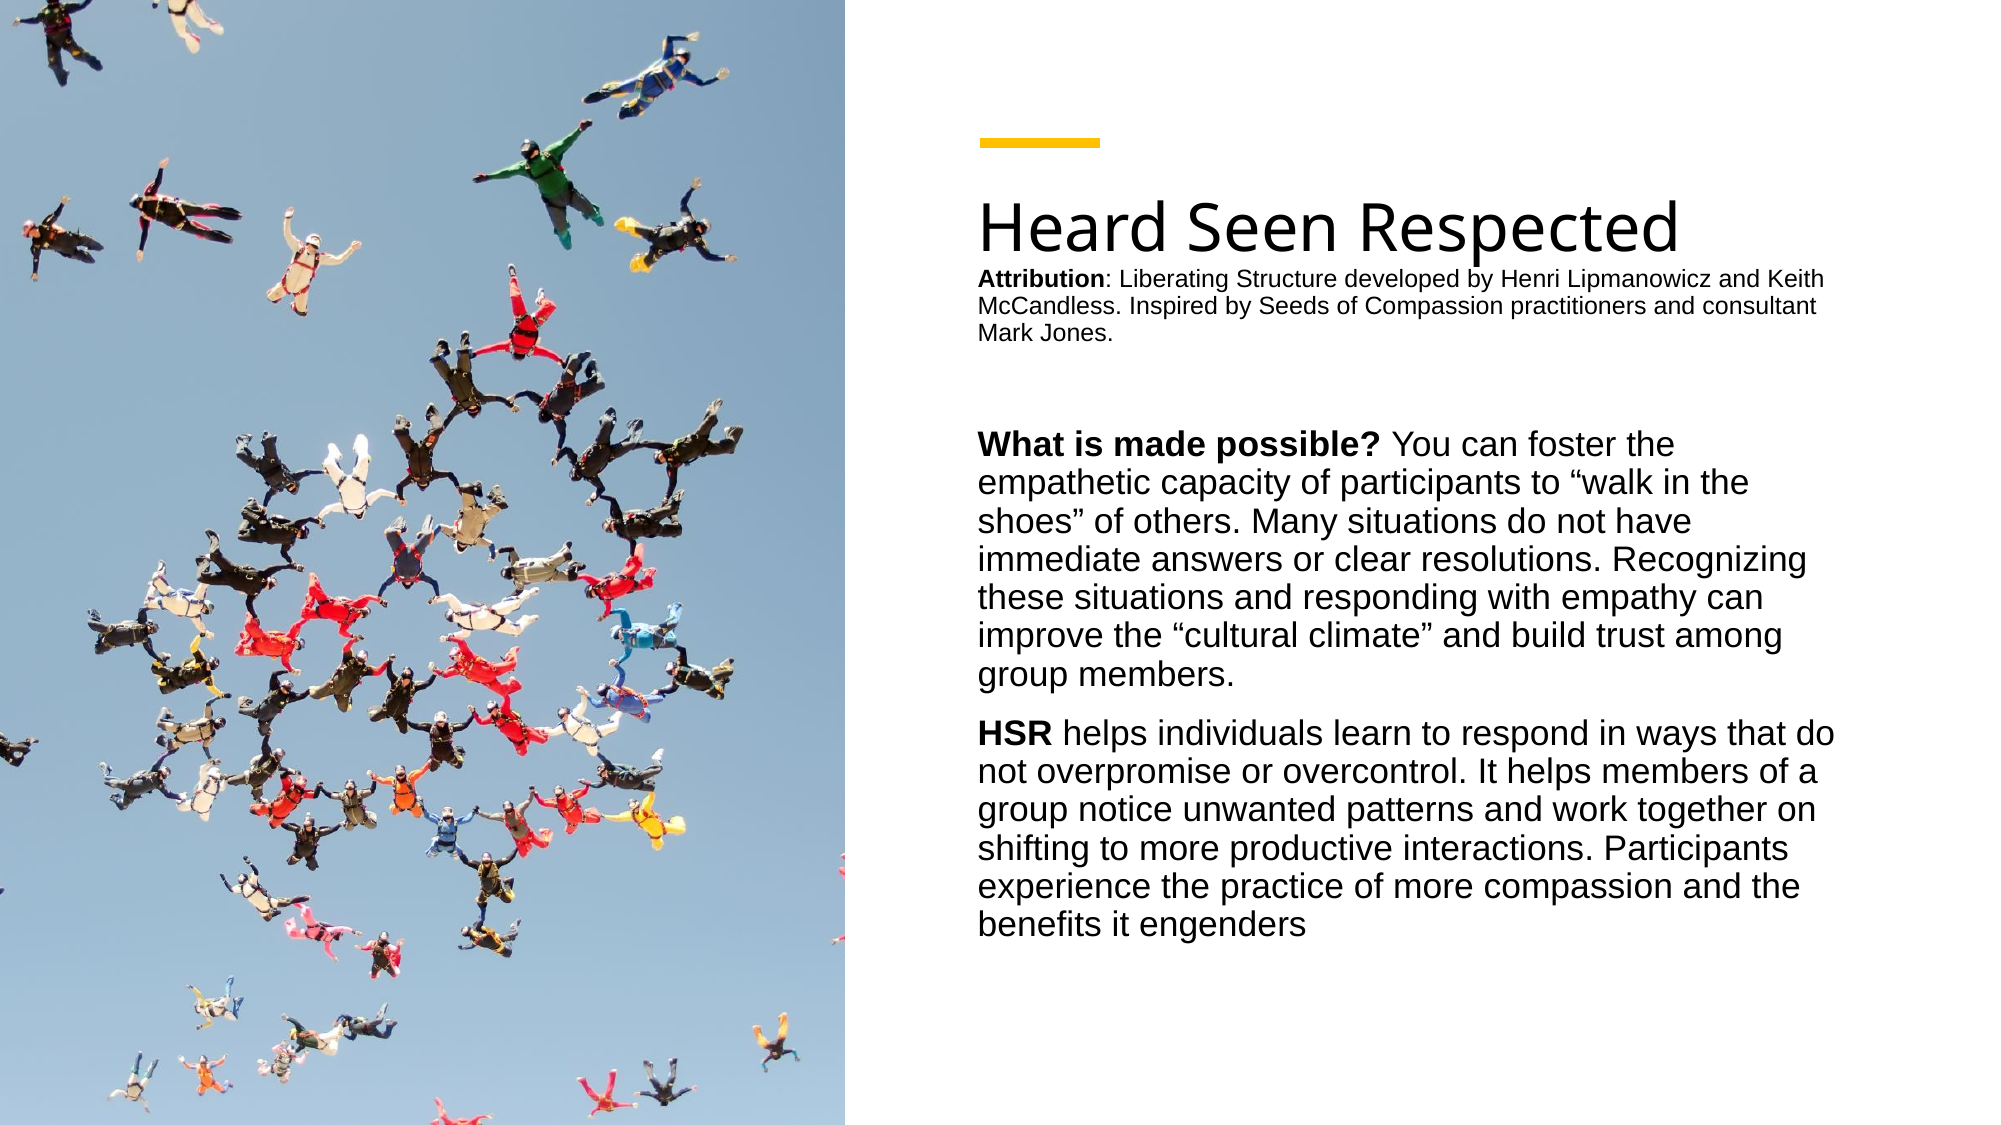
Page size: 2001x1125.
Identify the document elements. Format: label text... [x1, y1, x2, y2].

list What is made possible? You can foster the empathetic capacity of participants to “walk in the shoes” of others. Many situations do not have immediate answers or clear resolutions. Recognizing these situations and responding with empathy can improve the “cultural climate” and build trust among group members. HSR helps individuals learn to respond in ways that do not overpromise or overcontrol. It helps members of a group notice unwanted patterns and work together on shifting to more productive interactions. Participants experience the practice of more compassion and the benefits it engenders [962, 418, 1856, 1008]
picture [0, 0, 845, 1125]
title Heard Seen Respected Attribution: Liberating Structure developed by Henri Lipmanowicz and Keith McCandless. Inspired by Seeds of Compassion practitioners and consultant Mark Jones. [962, 186, 1856, 417]
